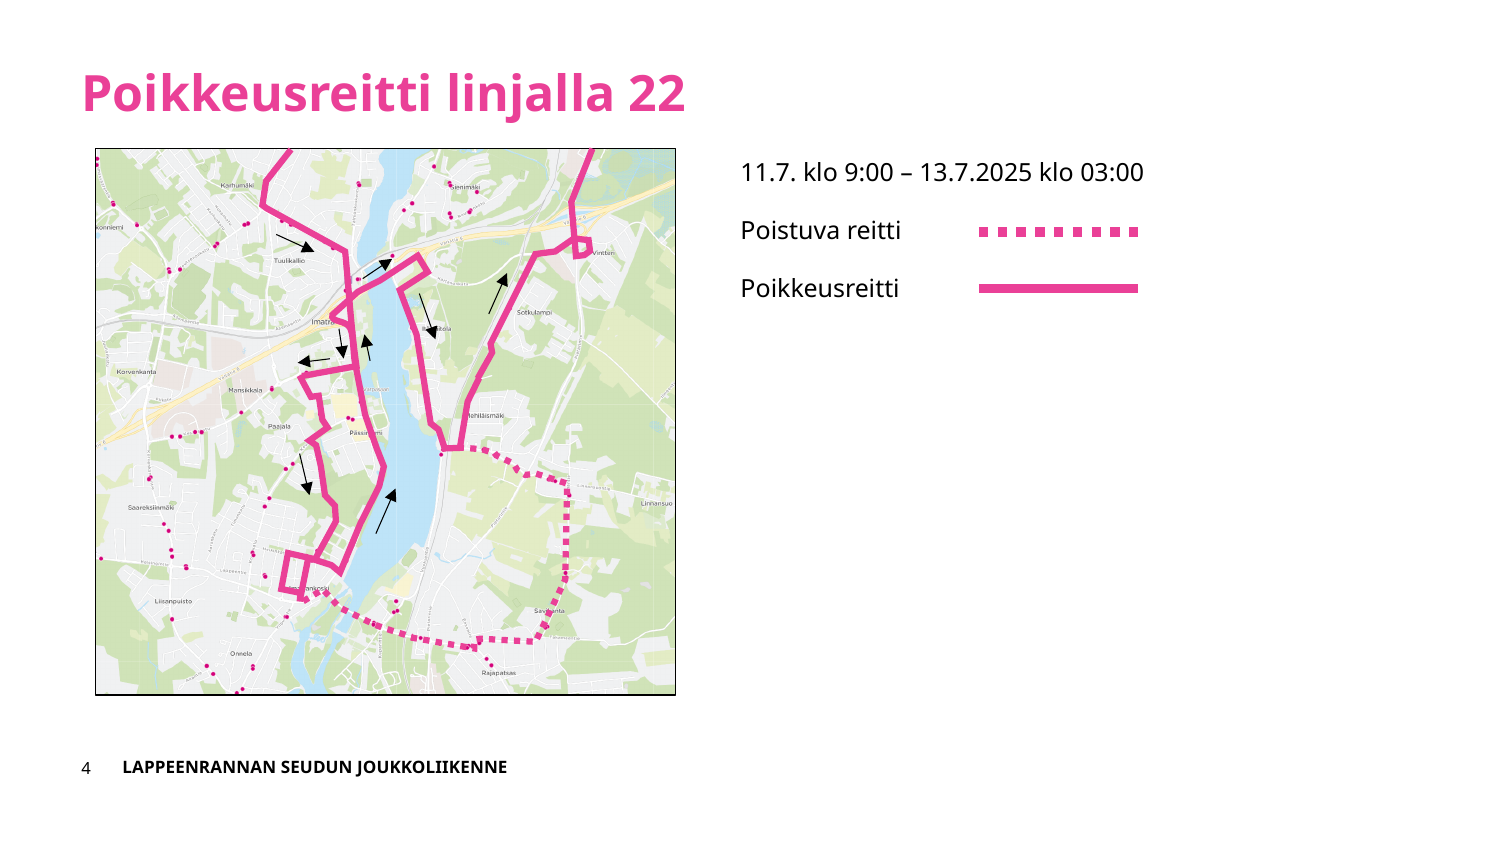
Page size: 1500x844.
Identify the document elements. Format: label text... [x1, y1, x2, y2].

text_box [419, 293, 436, 340]
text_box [299, 453, 310, 496]
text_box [339, 328, 344, 359]
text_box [262, 148, 593, 649]
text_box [276, 234, 315, 252]
list 11.7. klo 9:00 – 13.7.2025 klo 03:00 Poistuva reitti Poikkeusreitti [725, 148, 1361, 695]
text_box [364, 334, 371, 361]
slide_number 4 [66, 753, 123, 785]
footer LAPPEENRANNAN SEUDUN JOUKKOLIIKENNE [122, 760, 546, 793]
title Poikkeusreitti linjalla 22 [66, 20, 1361, 130]
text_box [362, 258, 393, 279]
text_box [488, 272, 507, 314]
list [95, 148, 676, 695]
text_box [375, 488, 396, 534]
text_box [297, 358, 330, 363]
